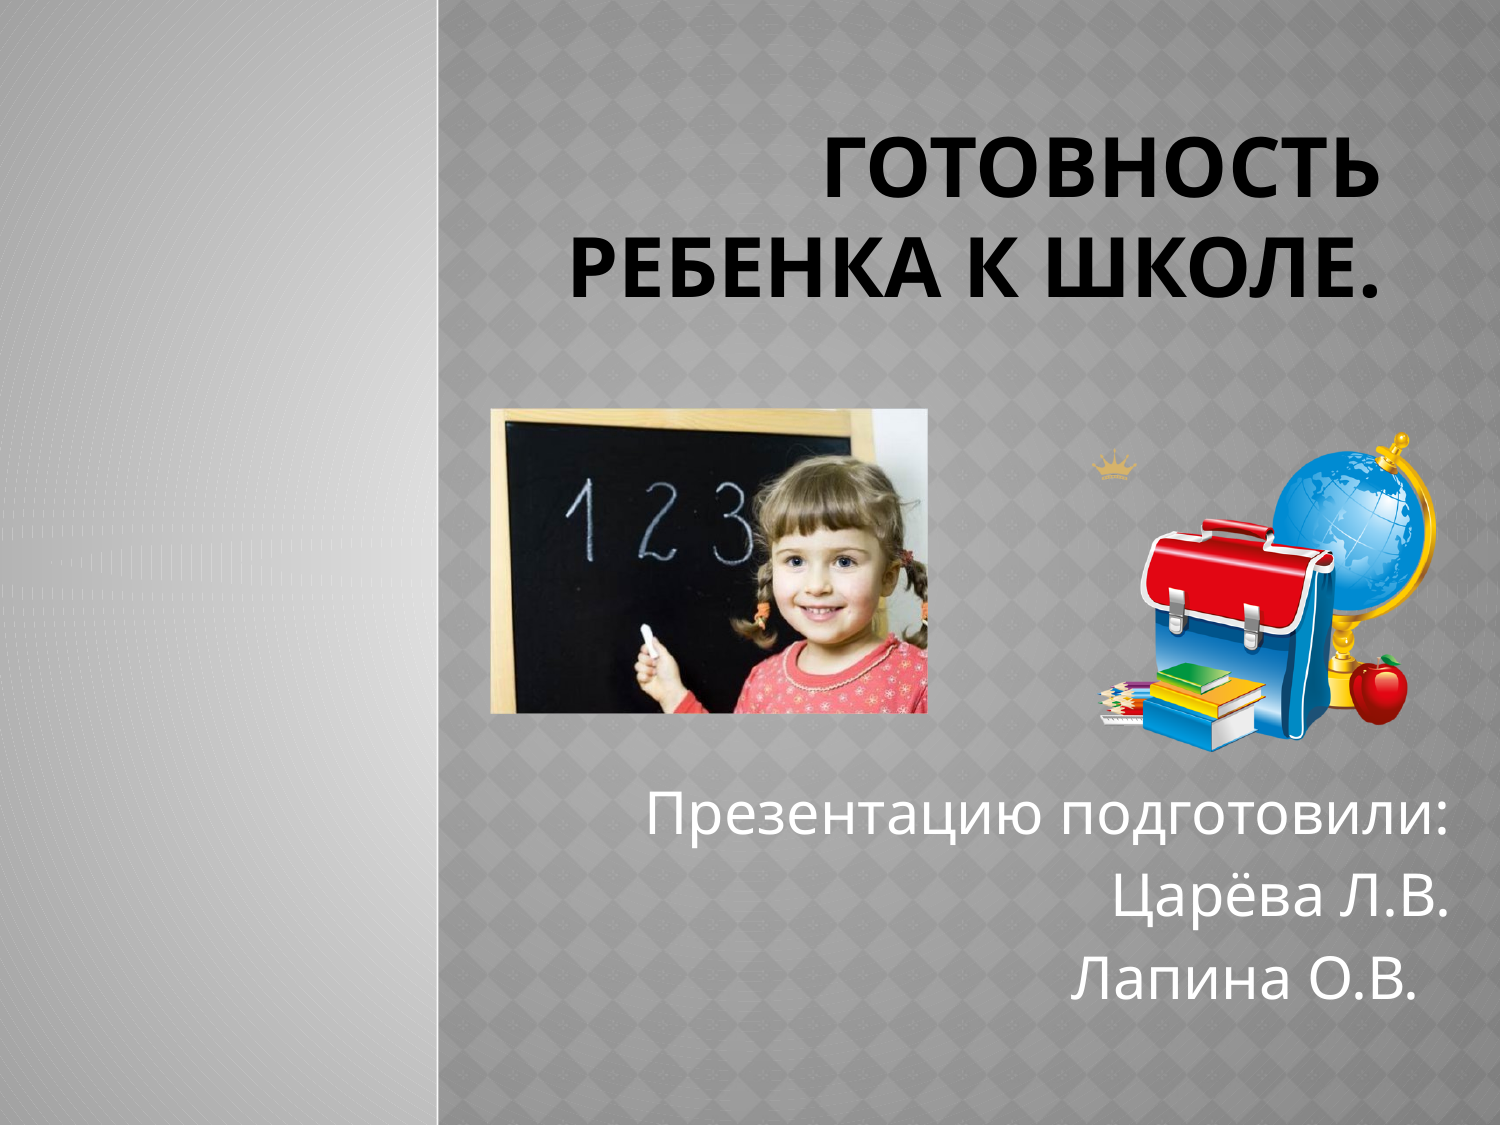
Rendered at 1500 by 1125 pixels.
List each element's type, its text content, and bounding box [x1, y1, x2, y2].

picture [489, 408, 928, 715]
title Готовность ребенка к школе. [552, 87, 1390, 315]
picture [1092, 432, 1436, 752]
subtitle Презентацию подготовили: Царёва Л.В. Лапина О.В. [631, 775, 1459, 1035]
